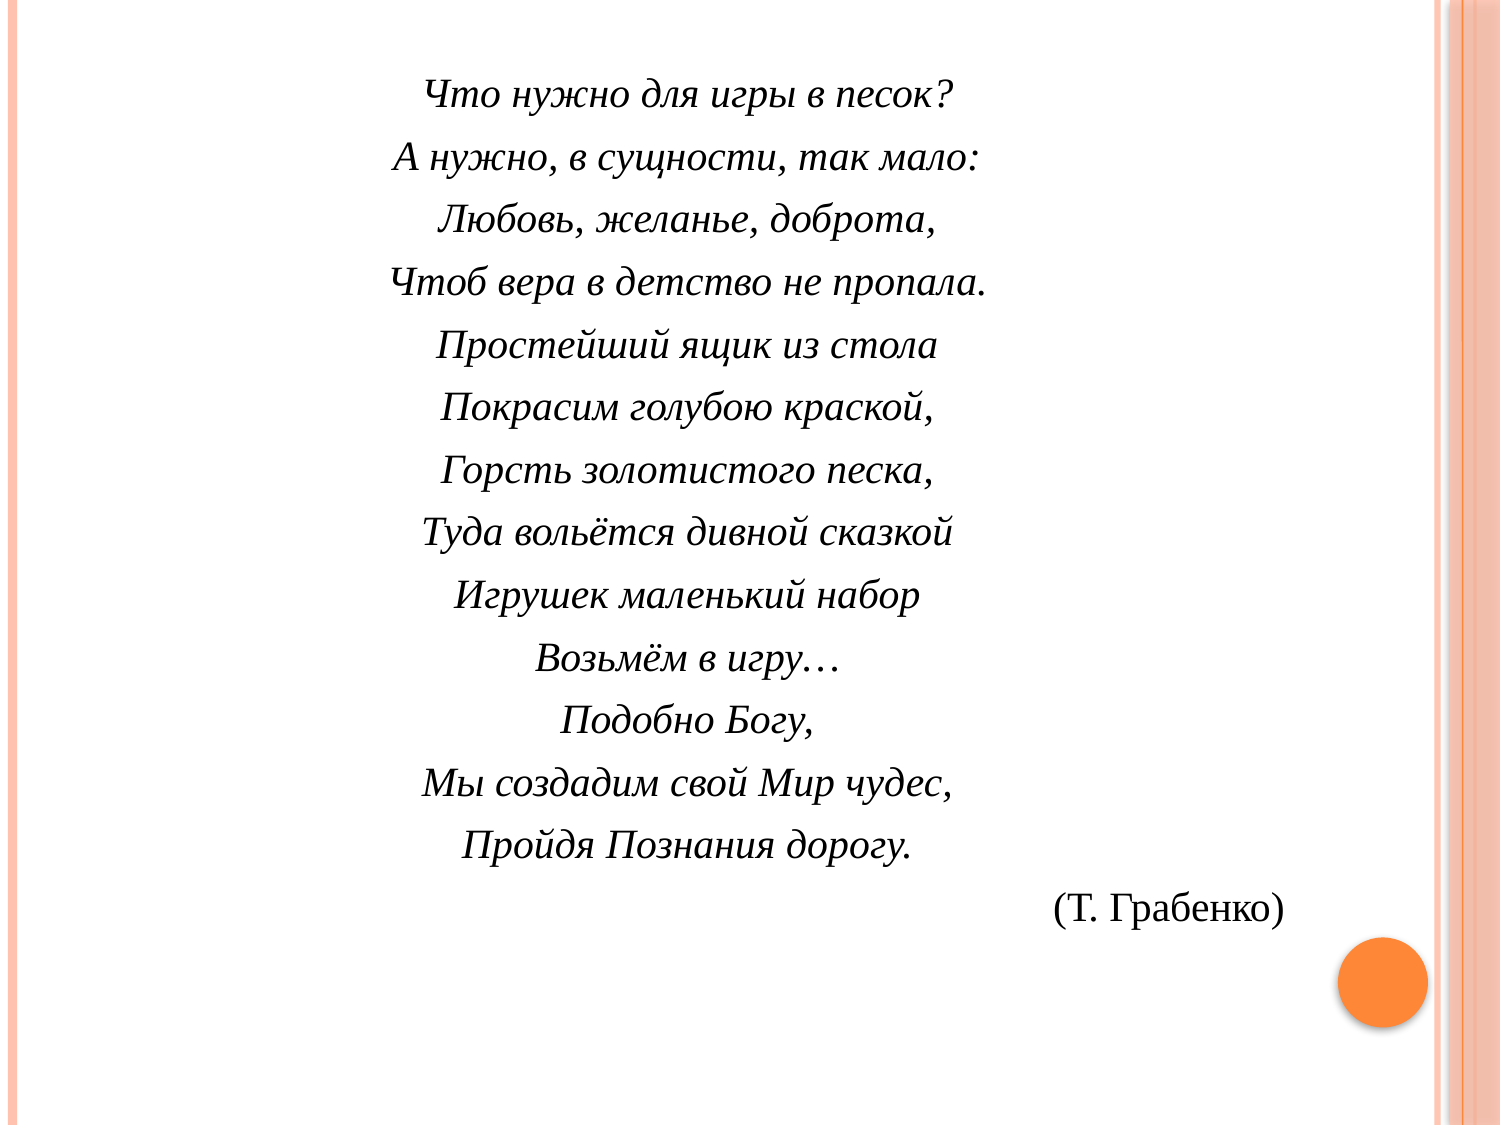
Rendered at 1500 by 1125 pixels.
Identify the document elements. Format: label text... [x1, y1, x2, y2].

list Что нужно для игры в песок? А нужно, в сущности, так мало: Любовь, желанье, доброта, Чтоб вера в детство не пропала. Простейший ящик из стола Покрасим голубою краской, Горсть золотистого песка, Туда вольётся дивной сказкой Игрушек маленький набор Возьмём в игру… Подобно Богу, Мы создадим свой Мир чудес, Пройдя Познания дорогу. (Т. Грабенко) [75, 58, 1300, 985]
